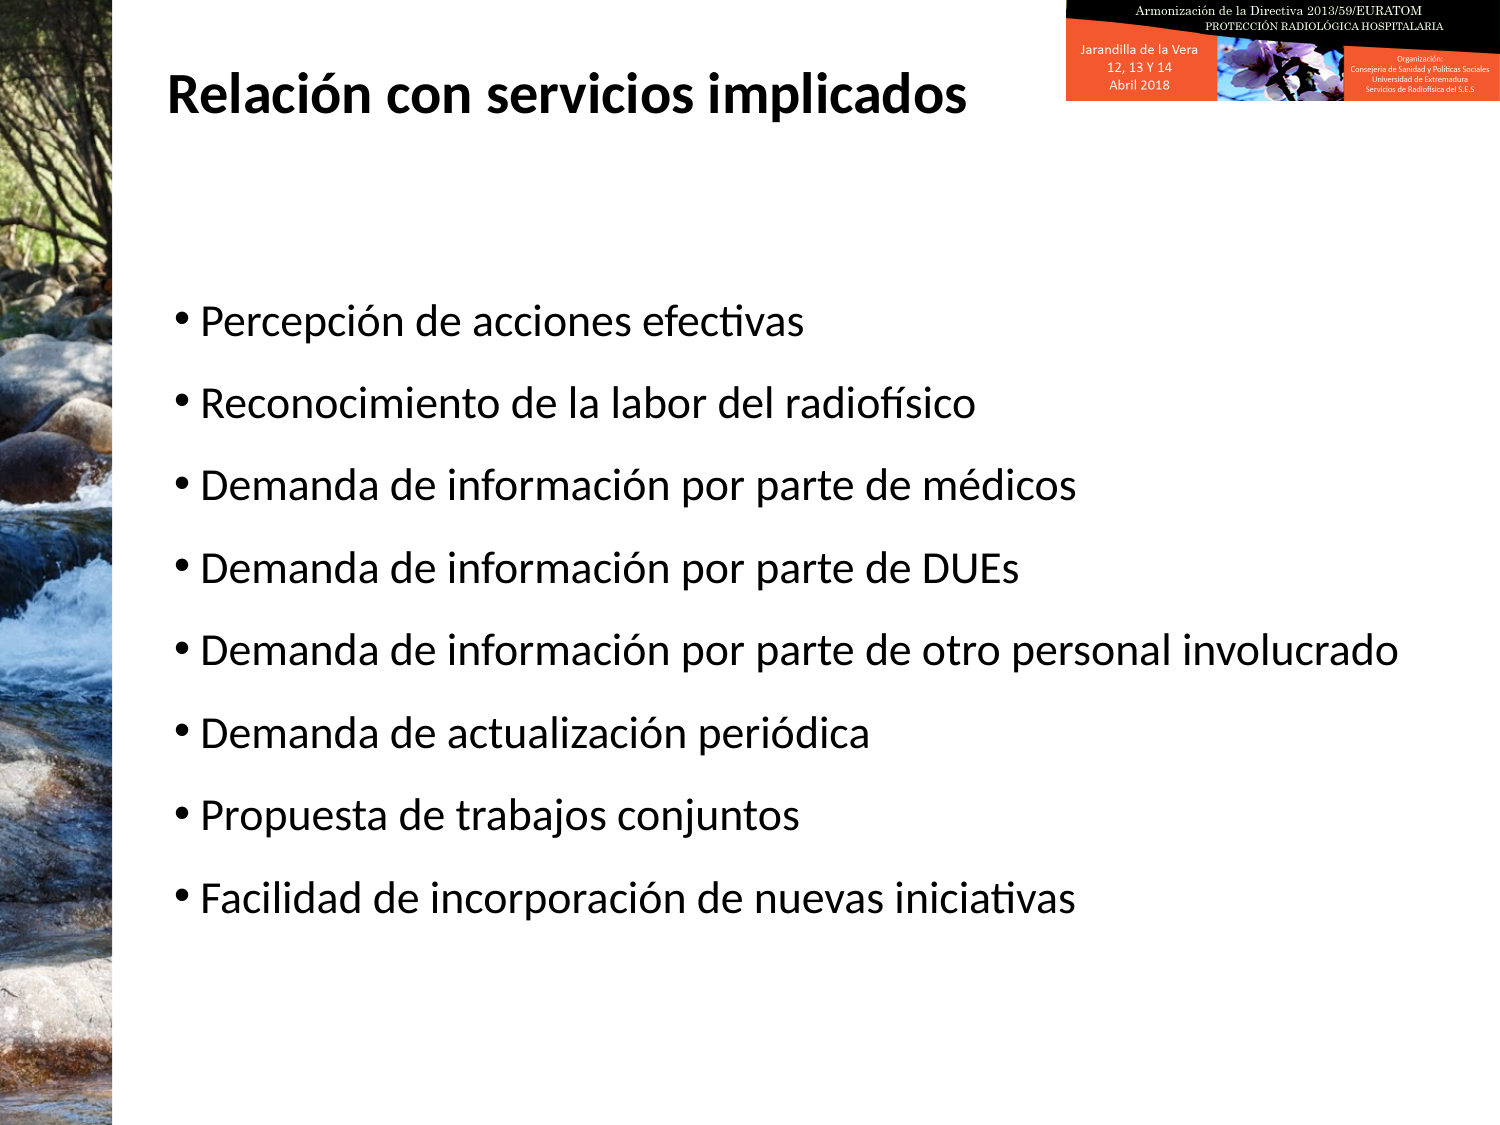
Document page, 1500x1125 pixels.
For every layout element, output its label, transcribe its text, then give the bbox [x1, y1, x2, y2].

text_box Percepción de acciones efectivas Reconocimiento de la labor del radiofísico Demanda de información por parte de médicos Demanda de información por parte de DUEs Demanda de información por parte de otro personal involucrado Demanda de actualización periódica Propuesta de trabajos conjuntos Facilidad de incorporación de nuevas iniciativas [159, 255, 1500, 930]
picture [0, 0, 113, 1125]
picture [1066, 0, 1500, 101]
text_box Relación con servicios implicados [114, 0, 1123, 185]
